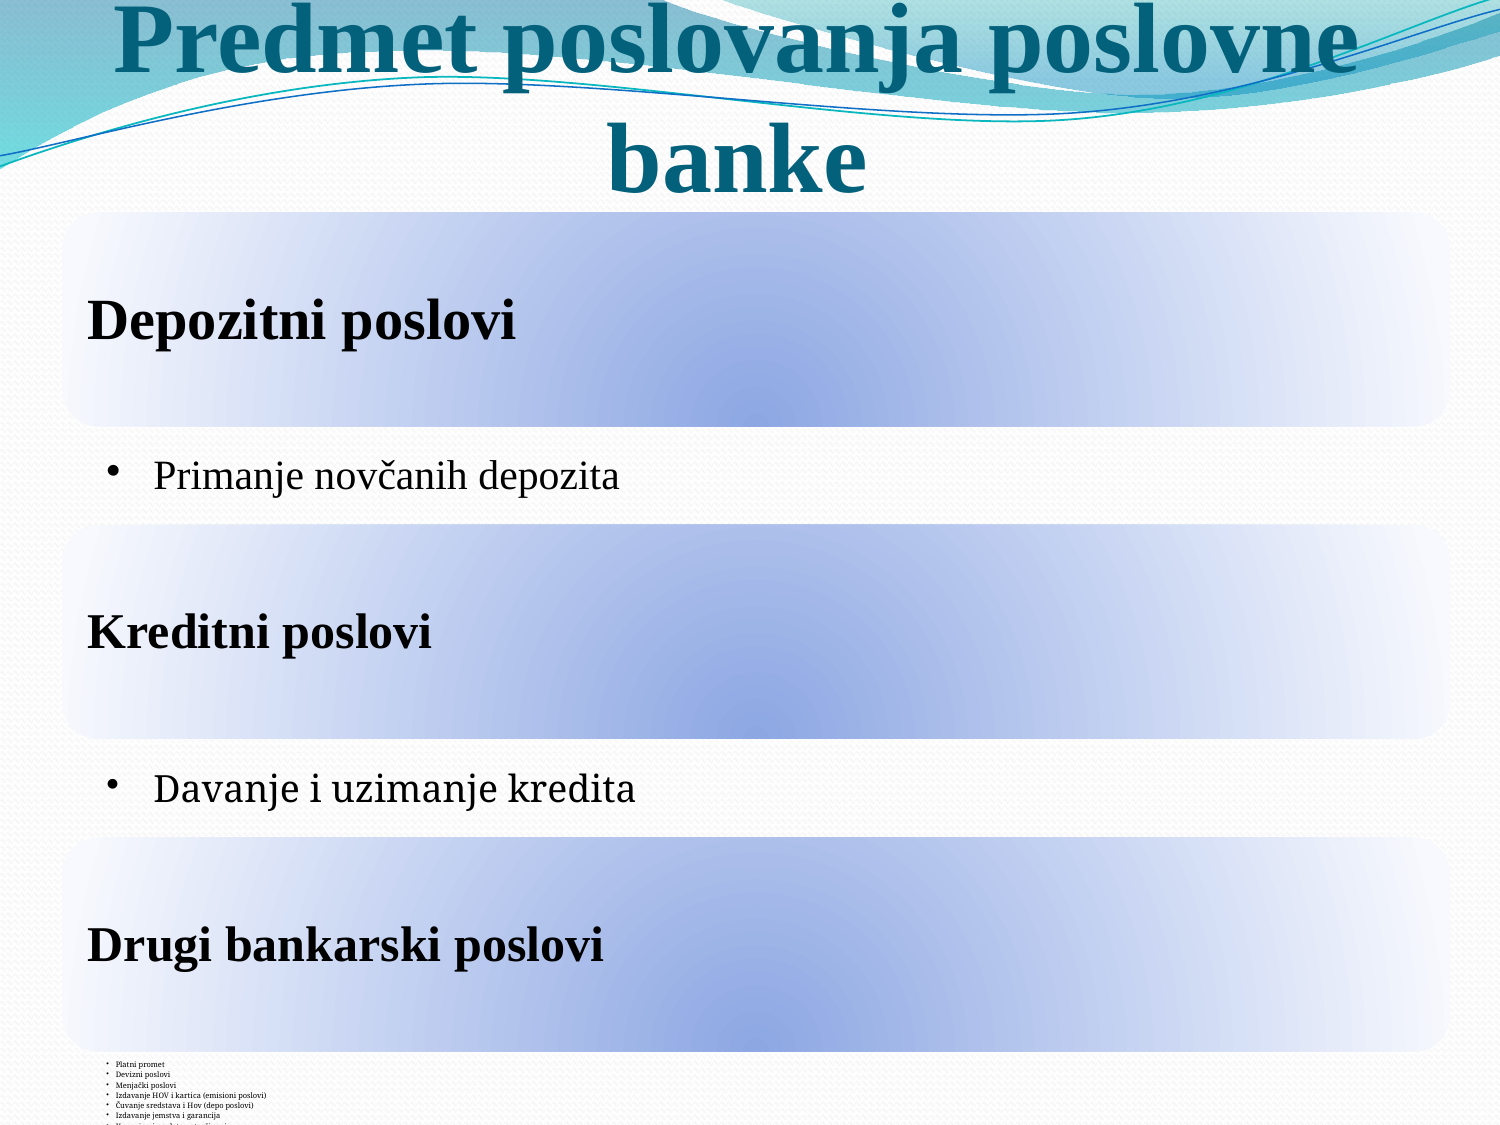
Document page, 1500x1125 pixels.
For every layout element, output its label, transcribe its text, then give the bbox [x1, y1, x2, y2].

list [62, 212, 1451, 1125]
title Predmet poslovanja poslovne banke [62, 50, 1413, 212]
